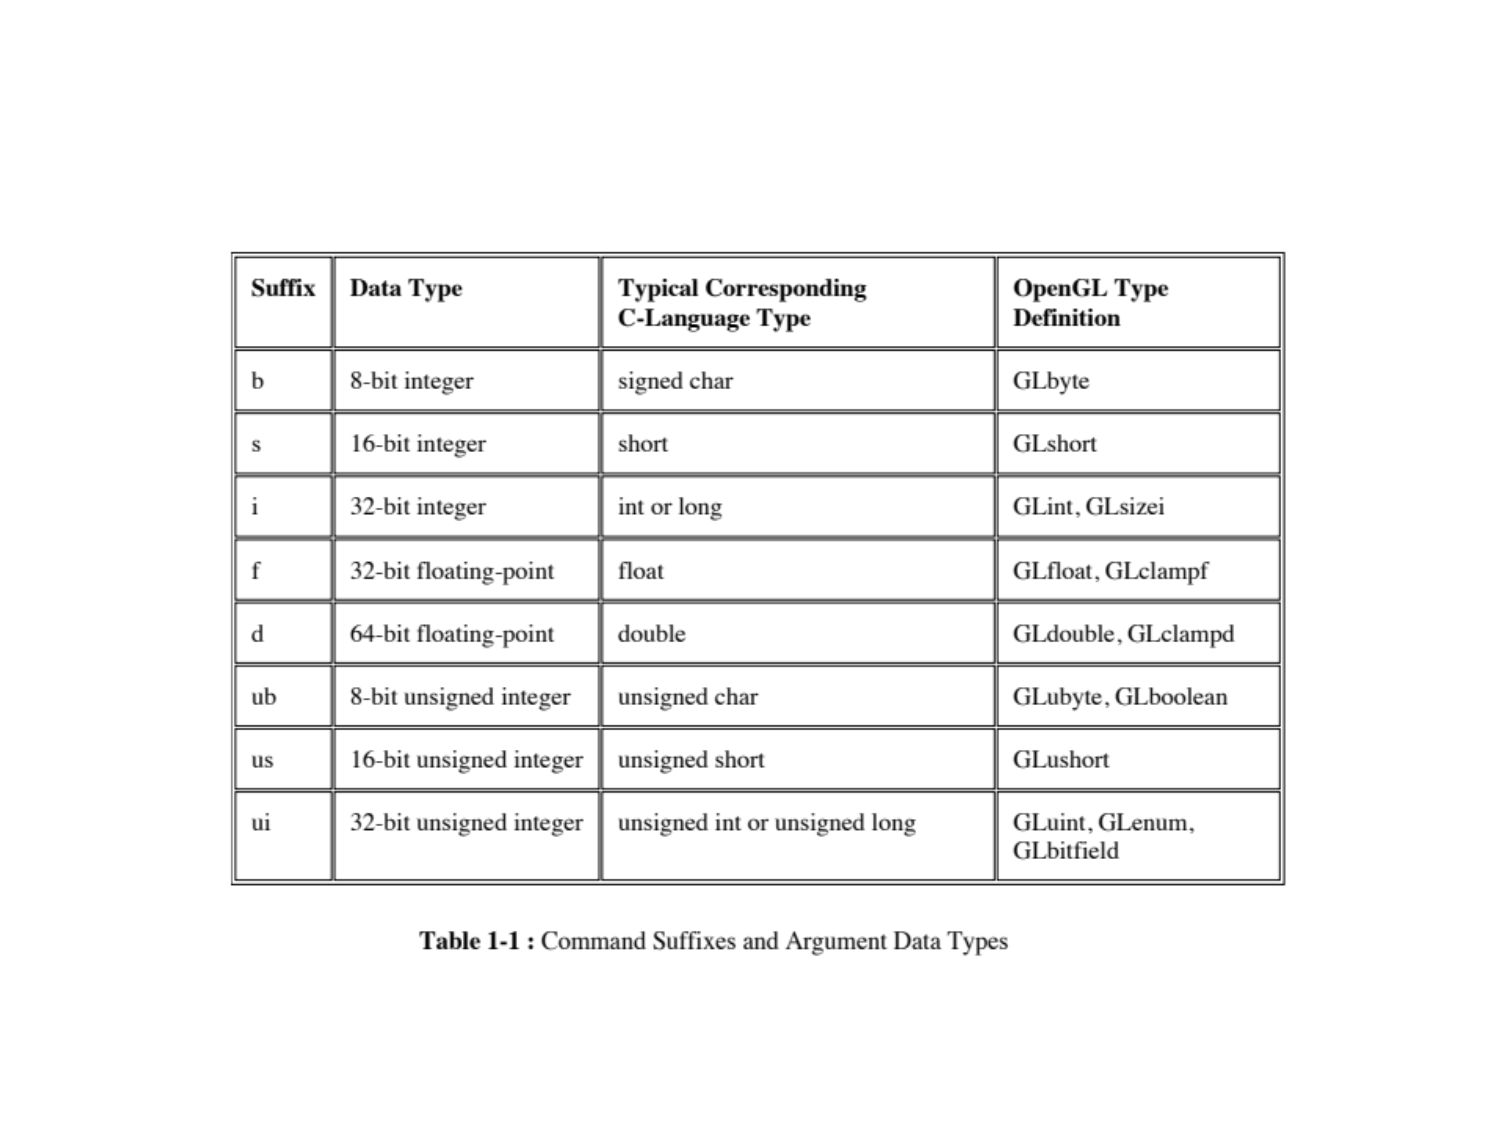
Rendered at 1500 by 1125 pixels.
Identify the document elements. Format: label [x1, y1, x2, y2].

picture [399, 912, 1038, 972]
picture [199, 224, 1301, 901]
